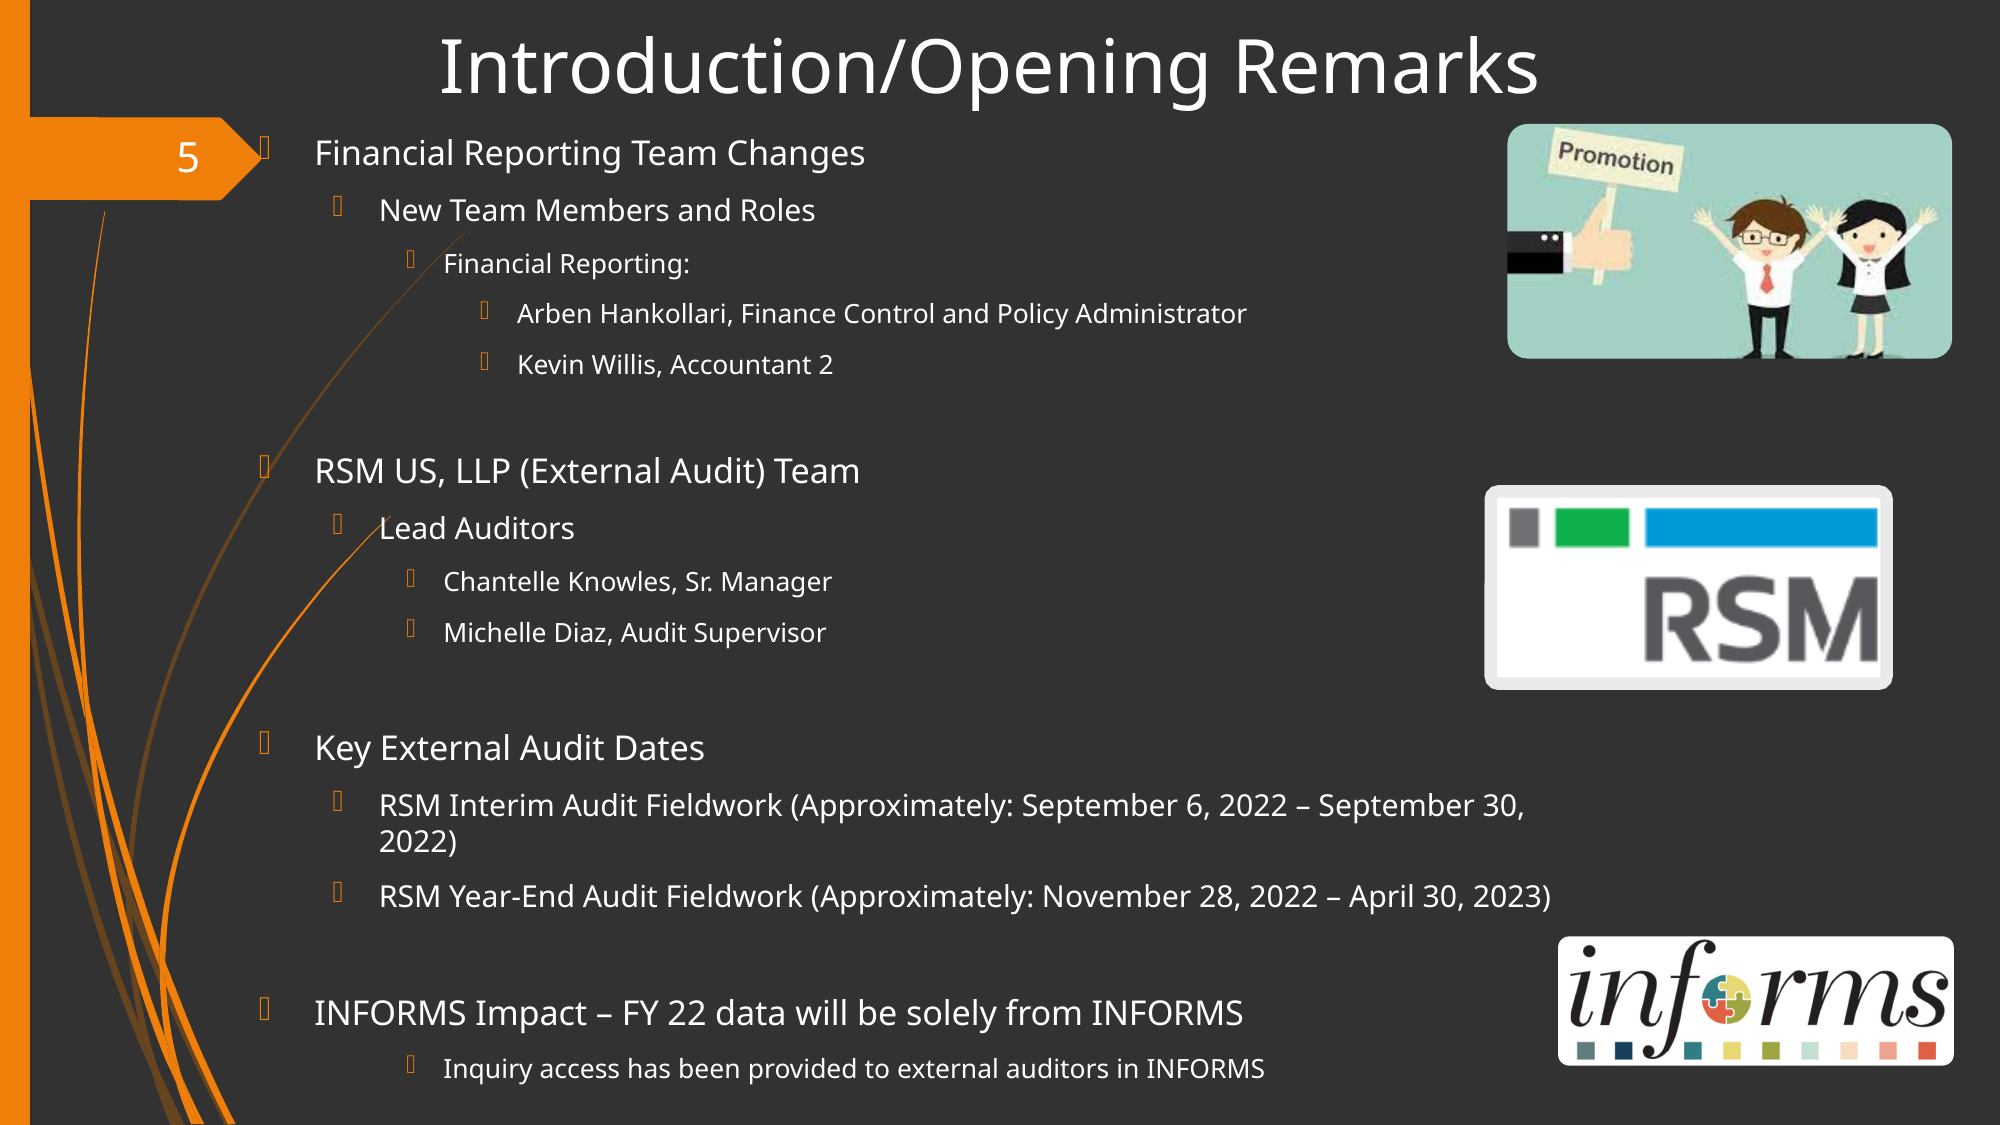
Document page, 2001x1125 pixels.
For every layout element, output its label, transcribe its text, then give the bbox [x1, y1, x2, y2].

picture [1490, 491, 1887, 684]
picture [1507, 123, 1953, 359]
picture [1557, 936, 1955, 1066]
title Introduction/Opening Remarks [424, 11, 1887, 123]
list Financial Reporting Team Changes New Team Members and Roles Financial Reporting: Arben Hankollari, Finance Control and Policy Administrator Kevin Willis, Accountant 2 RSM US, LLP (External Audit) Team Lead Auditors Chantelle Knowles, Sr. Manager Michelle Diaz, Audit Supervisor Key External Audit Dates RSM Interim Audit Fieldwork (Approximately: September 6, 2022 – September 30, 2022) RSM Year-End Audit Fieldwork (Approximately: November 28, 2022 – April 30, 2023) INFORMS Impact – FY 22 data will be solely from INFORMS Inquiry access has been provided to external auditors in INFORMS [243, 123, 1601, 1106]
slide_number 5 [87, 129, 216, 190]
